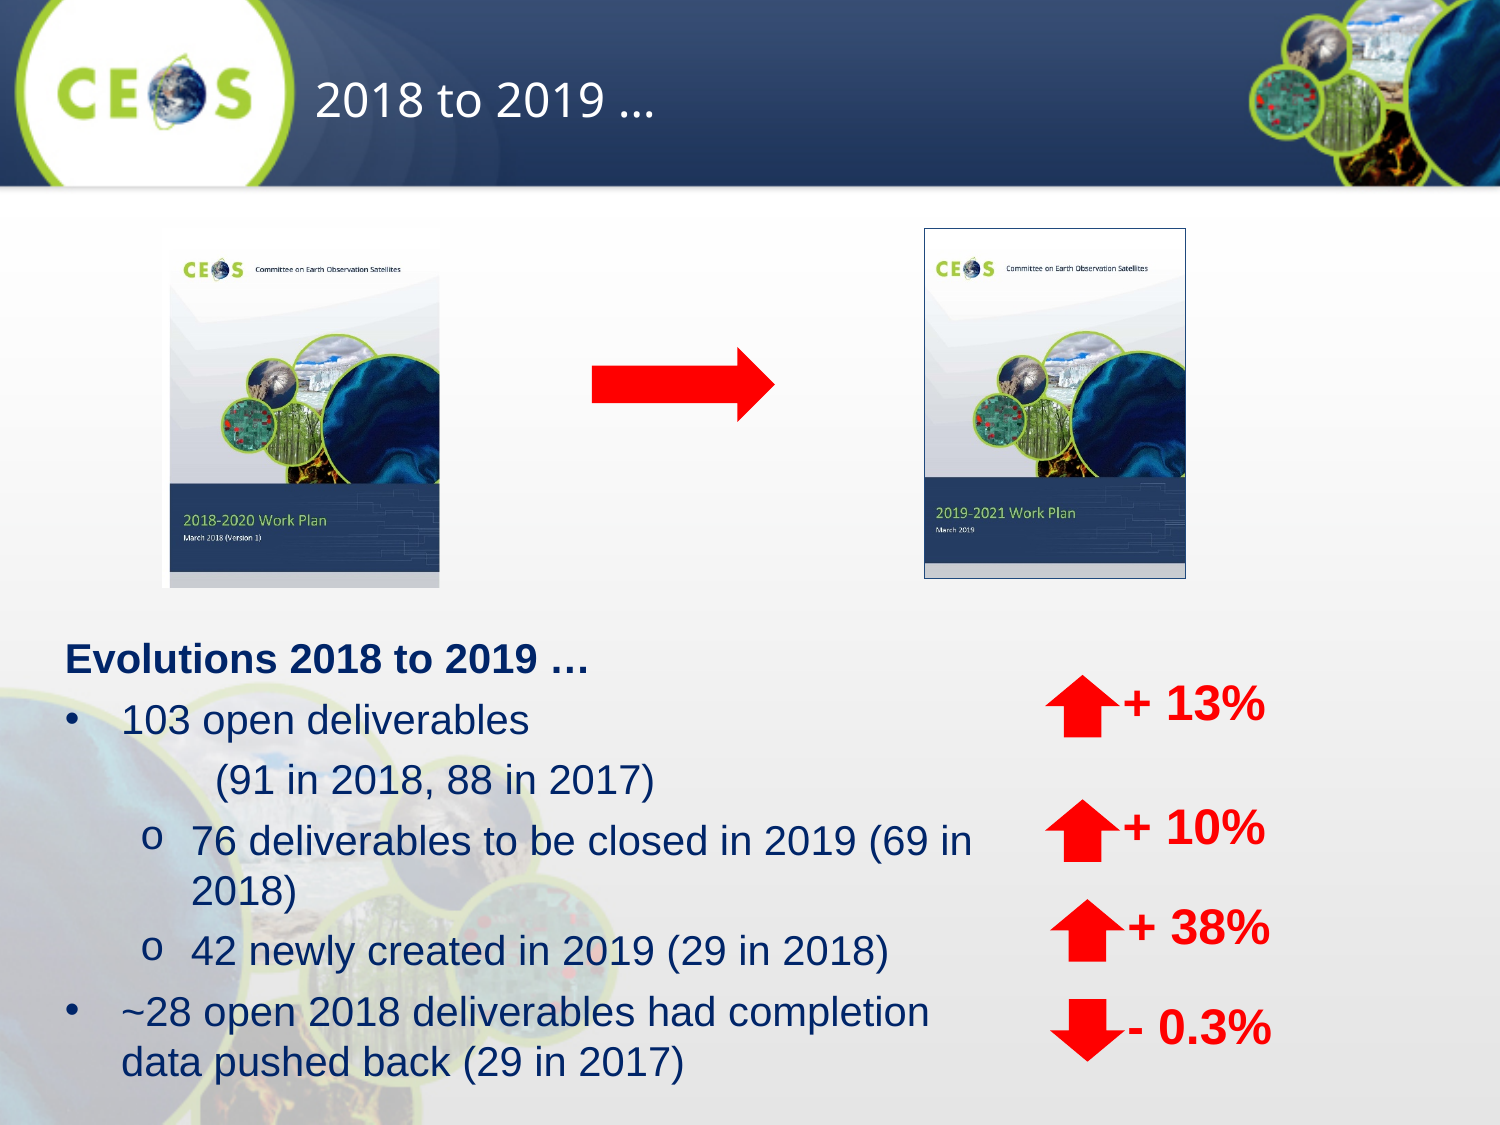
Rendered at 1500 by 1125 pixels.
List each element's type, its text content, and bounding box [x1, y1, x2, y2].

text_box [1044, 662, 1276, 739]
list Evolutions 2018 to 2019 … 103 open deliverables (91 in 2018, 88 in 2017) 76 deliverables to be closed in 2019 (69 in 2018) 42 newly created in 2019 (29 in 2018) ~28 open 2018 deliverables had completion data pushed back (29 in 2017) [50, 624, 1010, 925]
text_box [591, 346, 775, 422]
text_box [1049, 986, 1306, 1063]
list 2018 to 2019 … [300, 62, 1363, 150]
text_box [1049, 886, 1281, 963]
text_box [74, 637, 1338, 938]
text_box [1044, 786, 1301, 863]
picture [0, 0, 1500, 1125]
